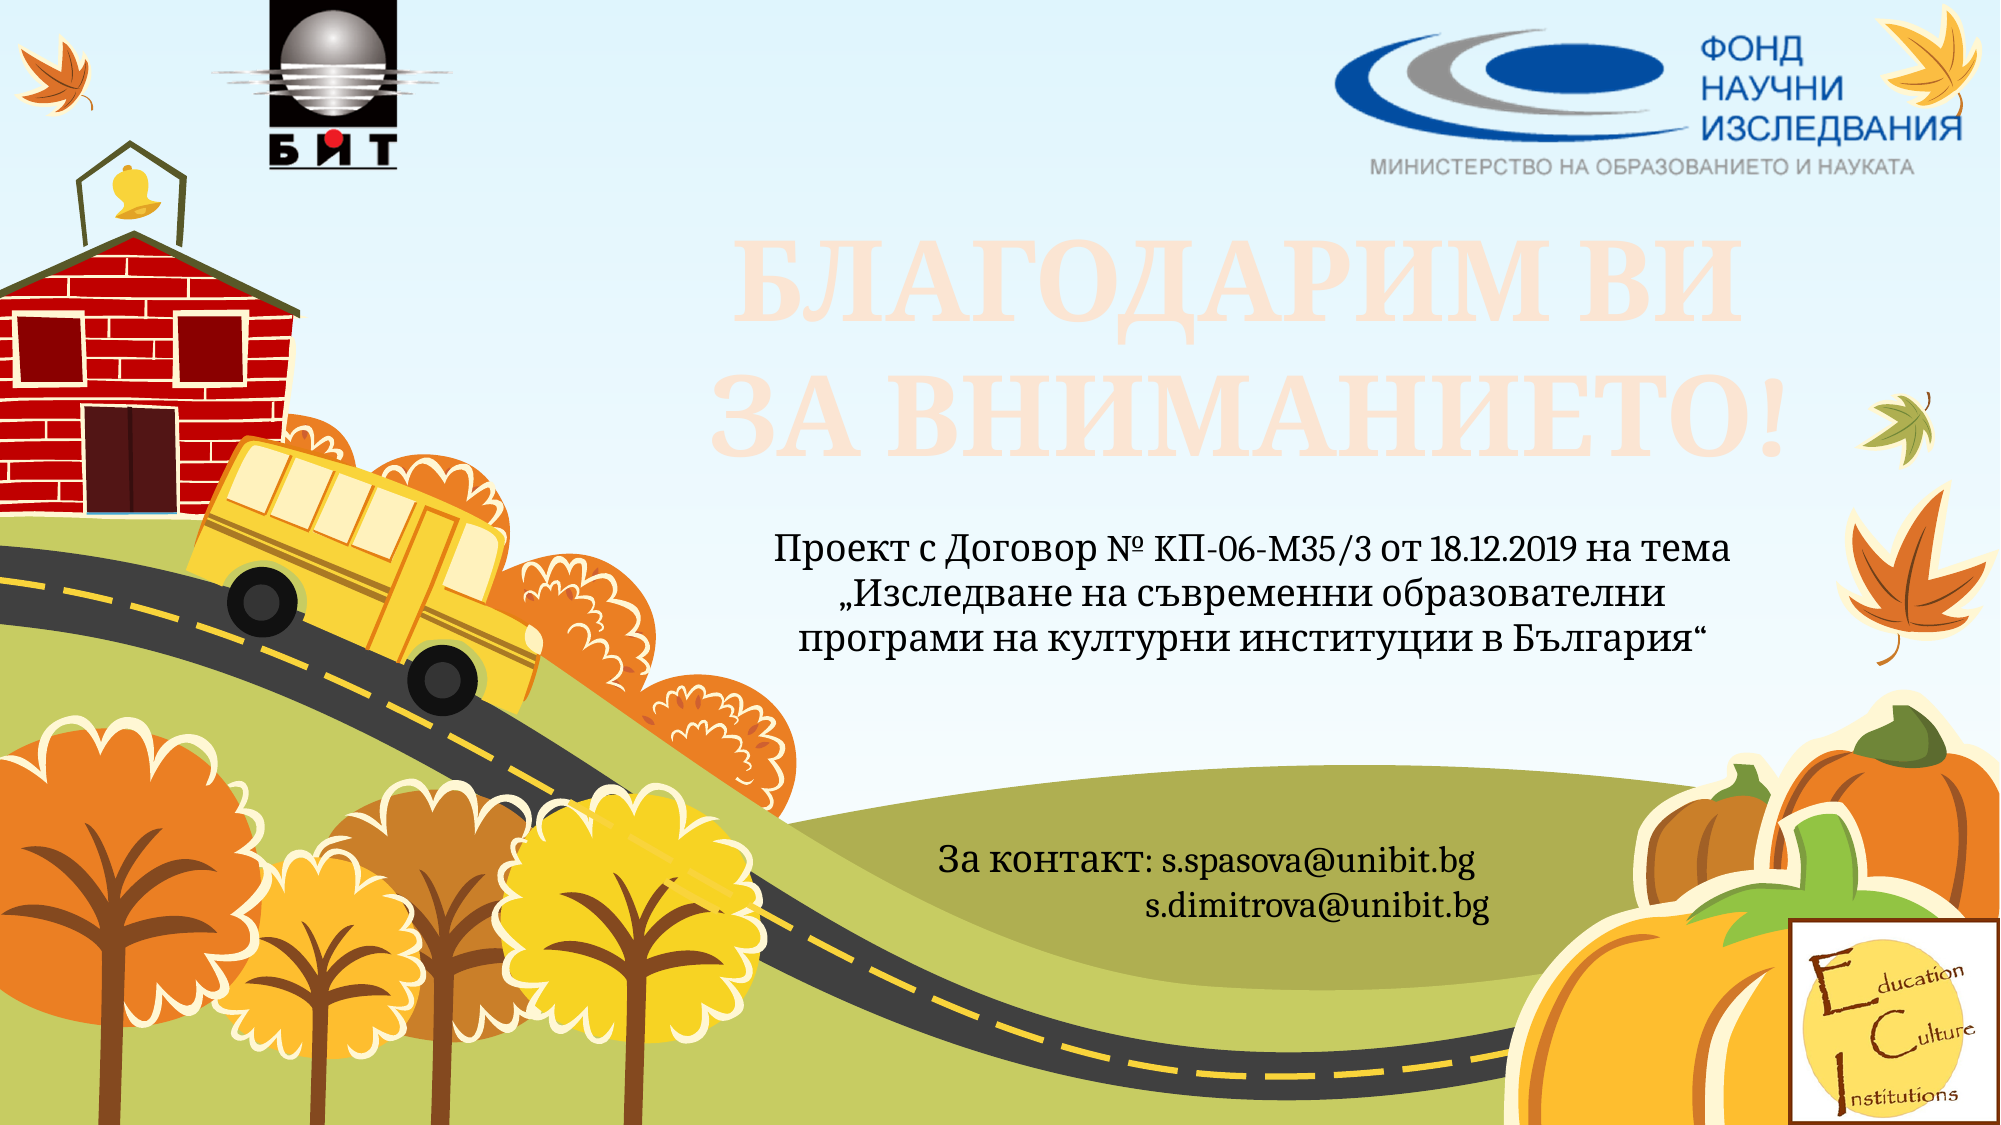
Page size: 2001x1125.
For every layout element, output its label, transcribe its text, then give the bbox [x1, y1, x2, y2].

picture [1788, 918, 2000, 1125]
picture [1058, 6, 1968, 191]
text_box За контакт: s.spasova@unibit.bg s.dimitrova@unibit.bg [922, 827, 1620, 933]
text_box Проект с Договор № KП-06-M35/3 от 18.12.2019 на тема „Изследване на съвременни образователни програми на културни институции в България“ [751, 516, 1755, 667]
text_box БЛАГОДАРИМ ВИ ЗА ВНИМАНИЕТО! [693, 201, 1808, 487]
picture [211, 0, 453, 173]
